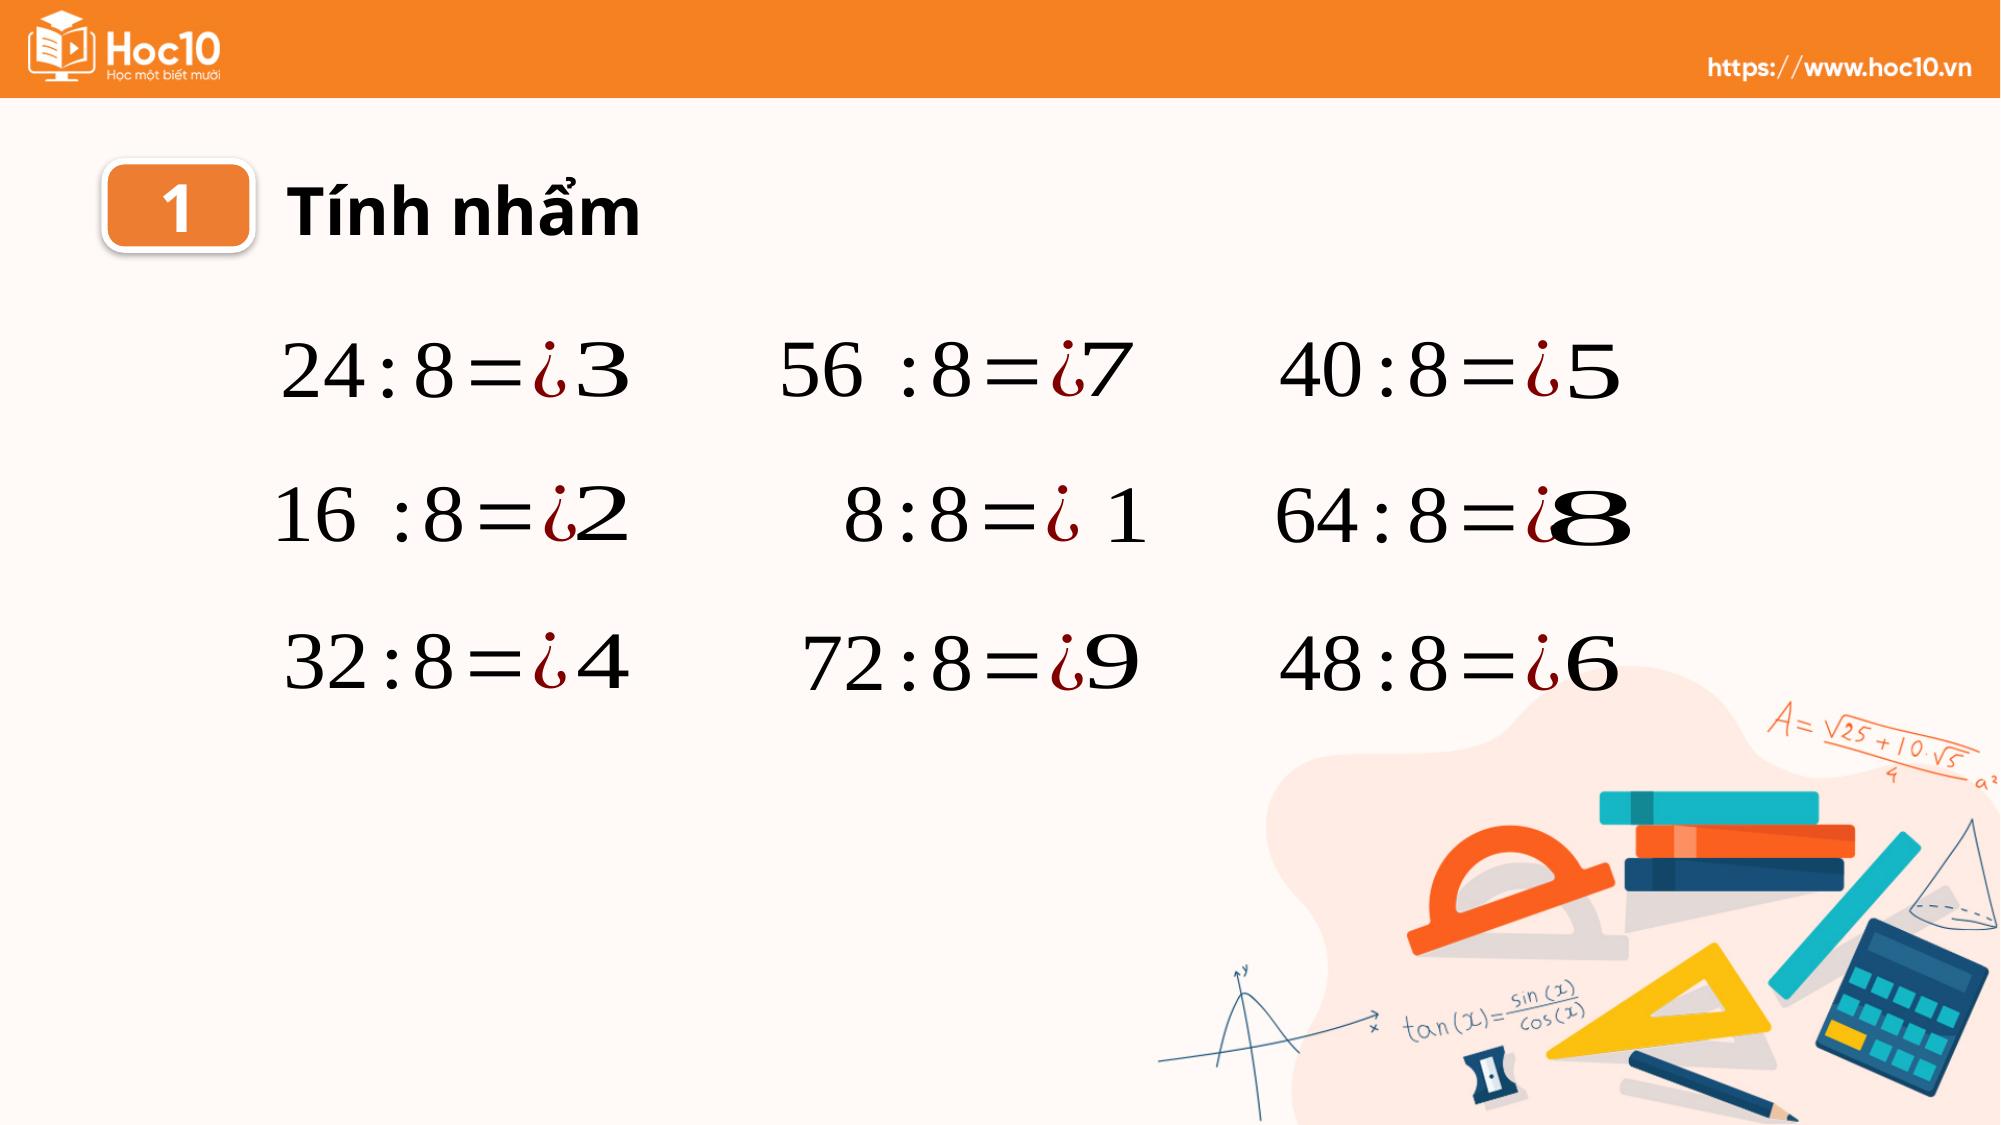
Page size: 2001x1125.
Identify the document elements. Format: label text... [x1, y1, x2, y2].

text_box 1 [101, 158, 256, 253]
text_box Tính nhẩm [271, 161, 1792, 256]
picture [0, 0, 2001, 1125]
